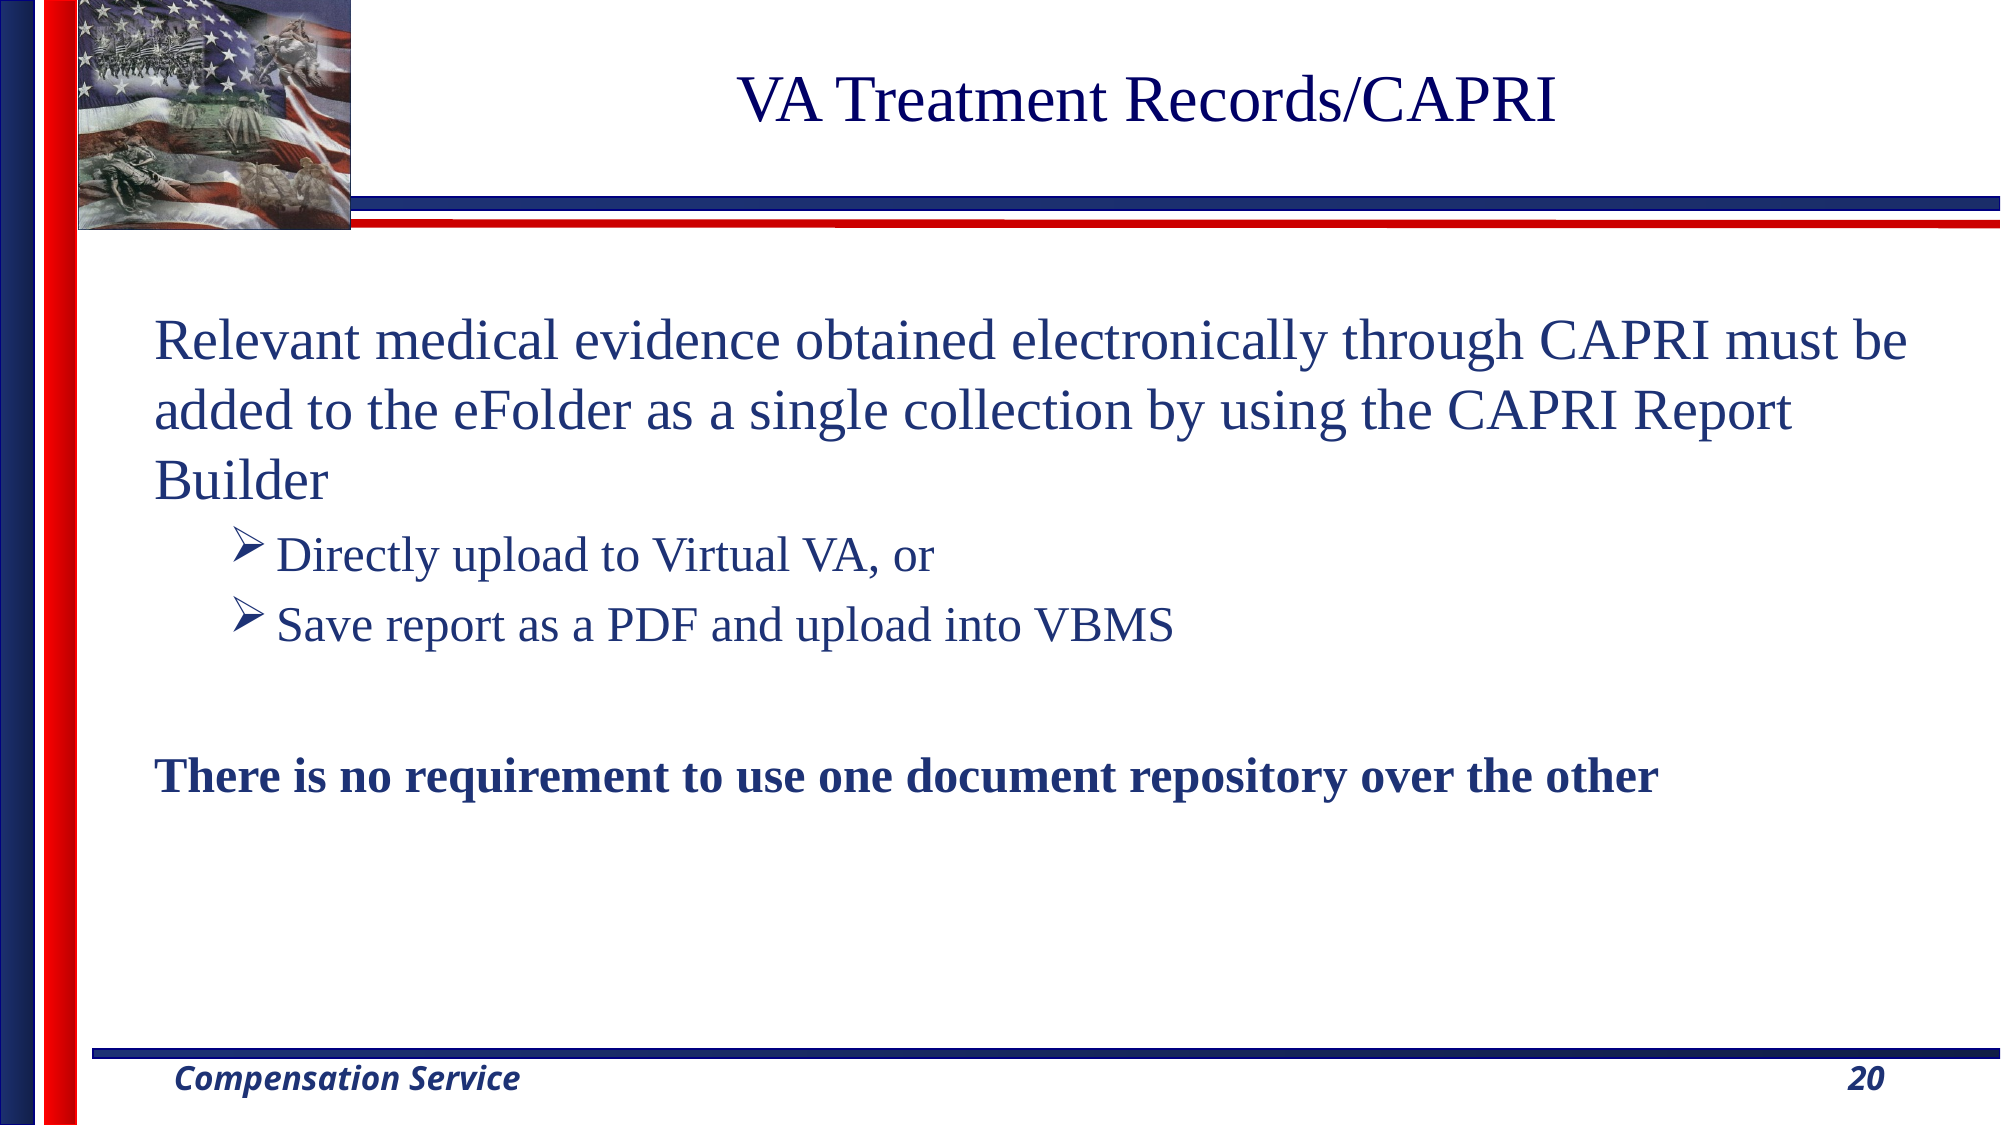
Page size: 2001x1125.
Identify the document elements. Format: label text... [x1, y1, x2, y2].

slide_number 20 [1733, 1042, 2000, 1118]
list Relevant medical evidence obtained electronically through CAPRI must be added to the eFolder as a single collection by using the CAPRI Report Builder Directly upload to Virtual VA, or Save report as a PDF and upload into VBMS There is no requirement to use one document repository over the other [138, 293, 1935, 993]
title VA Treatment Records/CAPRI [350, 0, 1946, 190]
picture [78, 0, 351, 230]
